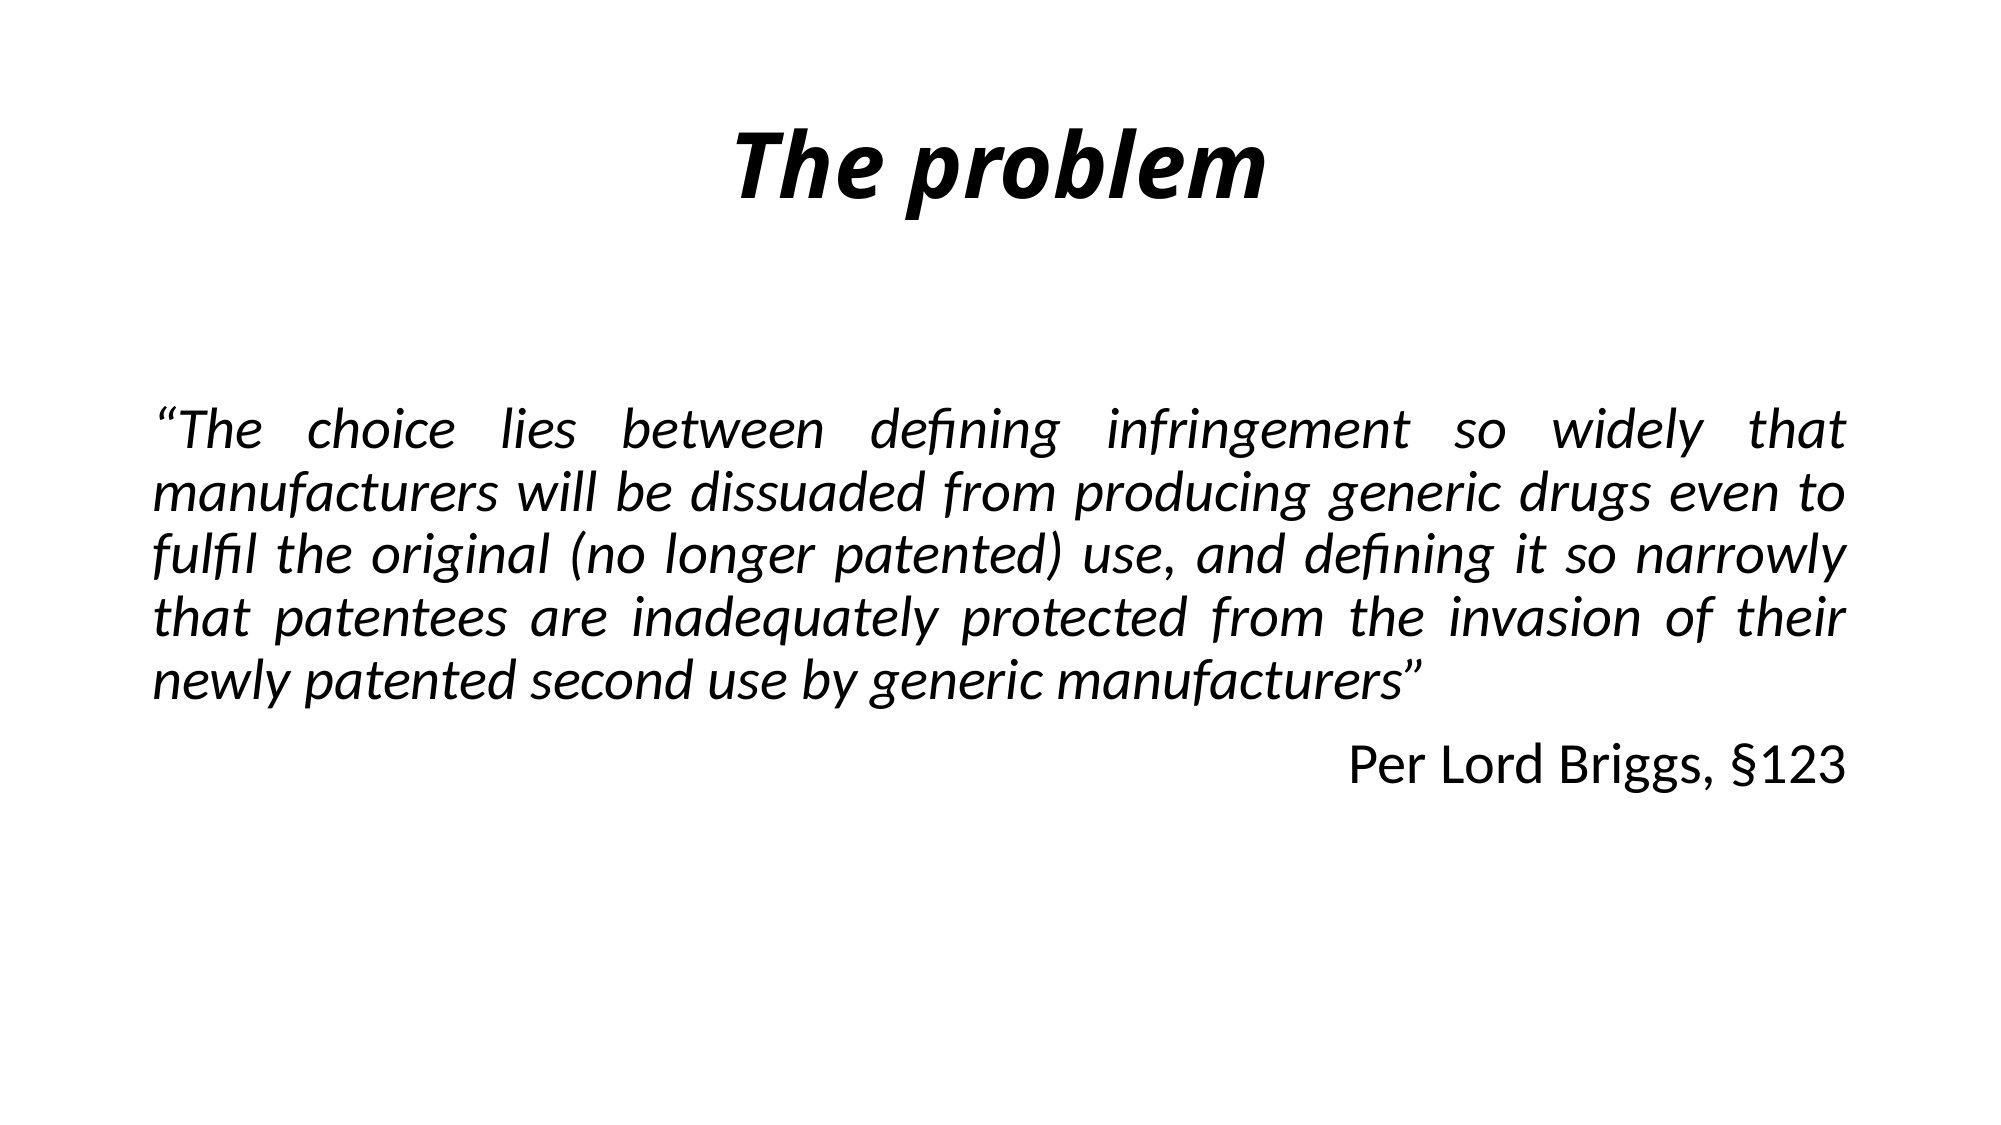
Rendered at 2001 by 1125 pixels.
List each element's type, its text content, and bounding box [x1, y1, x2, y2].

title The problem [137, 59, 1863, 278]
list “The choice lies between defining infringement so widely that manufacturers will be dissuaded from producing generic drugs even to fulfil the original (no longer patented) use, and defining it so narrowly that patentees are inadequately protected from the invasion of their newly patented second use by generic manufacturers” Per Lord Briggs, §123 [137, 299, 1863, 1014]
